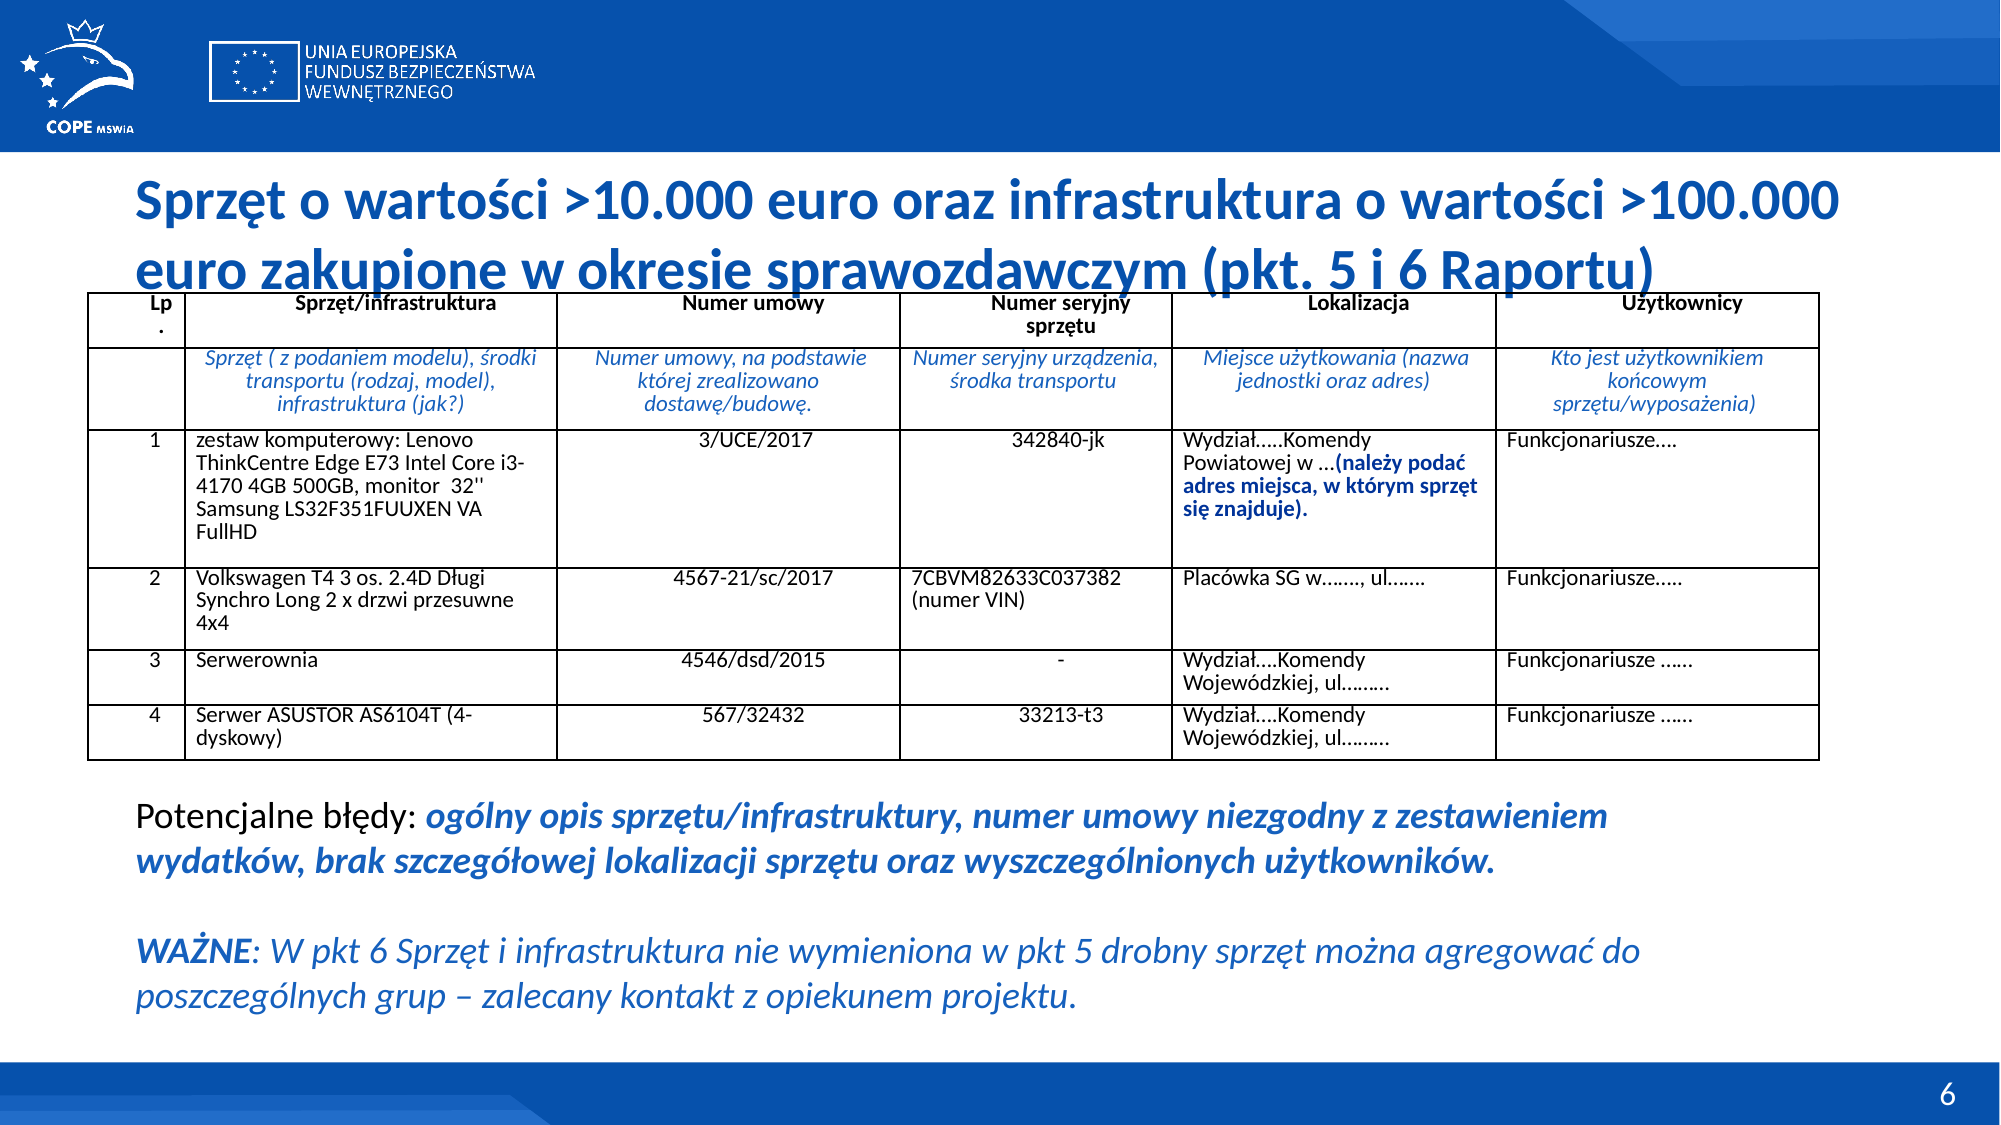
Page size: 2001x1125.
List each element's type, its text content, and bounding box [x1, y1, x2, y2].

table_cell 3 [89, 651, 184, 704]
table_cell Serwer ASUSTOR AS6104T (4-dyskowy) [186, 706, 556, 759]
table_cell 33213-t3 [901, 706, 1171, 759]
table_cell Numer umowy, na podstawie której zrealizowano dostawę/budowę. [558, 349, 899, 429]
table_cell Wydział….Komendy Wojewódzkiej, ul……… [1173, 706, 1495, 759]
table_cell Miejsce użytkowania (nazwa jednostki oraz adres) [1173, 349, 1495, 429]
table_header Lp. [89, 294, 184, 347]
table_cell Funkcjonariusze…. [1497, 431, 1818, 567]
table_cell Volkswagen T4 3 os. 2.4D Długi Synchro Long 2 x drzwi przesuwne 4x4 [186, 569, 556, 649]
table_header Użytkownicy [1497, 294, 1818, 347]
table_header Numer umowy [558, 294, 899, 347]
picture [209, 41, 535, 102]
table_cell 1 [89, 431, 184, 567]
table_cell 4546/dsd/2015 [558, 651, 899, 704]
table_cell - [901, 651, 1171, 704]
table_cell 342840-jk [901, 431, 1171, 567]
text_box Sprzęt o wartości >10.000 euro oraz infrastruktura o wartości >100.000 euro zakupione w okresie sprawozdawczym (pkt. 5 i 6 Raportu) [120, 154, 1910, 309]
table_cell 4 [89, 706, 184, 759]
table_header Sprzęt/infrastruktura [186, 294, 556, 347]
table_cell 7CBVM82633C037382 (numer VIN) [901, 569, 1171, 649]
table_header Lokalizacja [1173, 294, 1495, 347]
table_cell Wydział…..Komendy Powiatowej w …(należy podać adres miejsca, w którym sprzęt się znajduje). [1173, 431, 1495, 567]
slide_number 6 [1521, 1062, 1972, 1123]
table_cell Serwerownia [186, 651, 556, 704]
table_cell 2 [89, 569, 184, 649]
table_header Numer seryjny sprzętu [901, 294, 1171, 347]
table_cell Funkcjonariusze….. [1497, 569, 1818, 649]
table_cell [89, 349, 184, 429]
text_box Potencjalne błędy: ogólny opis sprzętu/infrastruktury, numer umowy niezgodny z zestawieniem wydatków, brak szczegółowej lokalizacji sprzętu oraz wyszczególnionych użytkowników. WAŻNE: W pkt 6 Sprzęt i infrastruktura nie wymieniona w pkt 5 drobny sprzęt można agregować do poszczególnych grup – zalecany kontakt z opiekunem projektu. [120, 783, 1732, 1023]
table_cell 3/UCE/2017 [558, 431, 899, 567]
table_cell 4567-21/sc/2017 [558, 569, 899, 649]
table_cell Sprzęt ( z podaniem modelu), środki transportu (rodzaj, model), infrastruktura (jak?) [186, 349, 556, 429]
table_cell Kto jest użytkownikiem końcowym sprzętu/wyposażenia) [1497, 349, 1818, 429]
table_cell Placówka SG w……., ul……. [1173, 569, 1495, 649]
table_cell Wydział….Komendy Wojewódzkiej, ul……… [1173, 651, 1495, 704]
picture [0, 0, 153, 152]
table_cell zestaw komputerowy: Lenovo ThinkCentre Edge E73 Intel Core i3-4170 4GB 500GB, monitor 32'' Samsung LS32F351FUUXEN VA FullHD [186, 431, 556, 567]
table_cell Funkcjonariusze …… [1497, 651, 1818, 704]
table_cell Funkcjonariusze …… [1497, 706, 1818, 759]
table_cell Numer seryjny urządzenia, środka transportu [901, 349, 1171, 429]
table_cell 567/32432 [558, 706, 899, 759]
